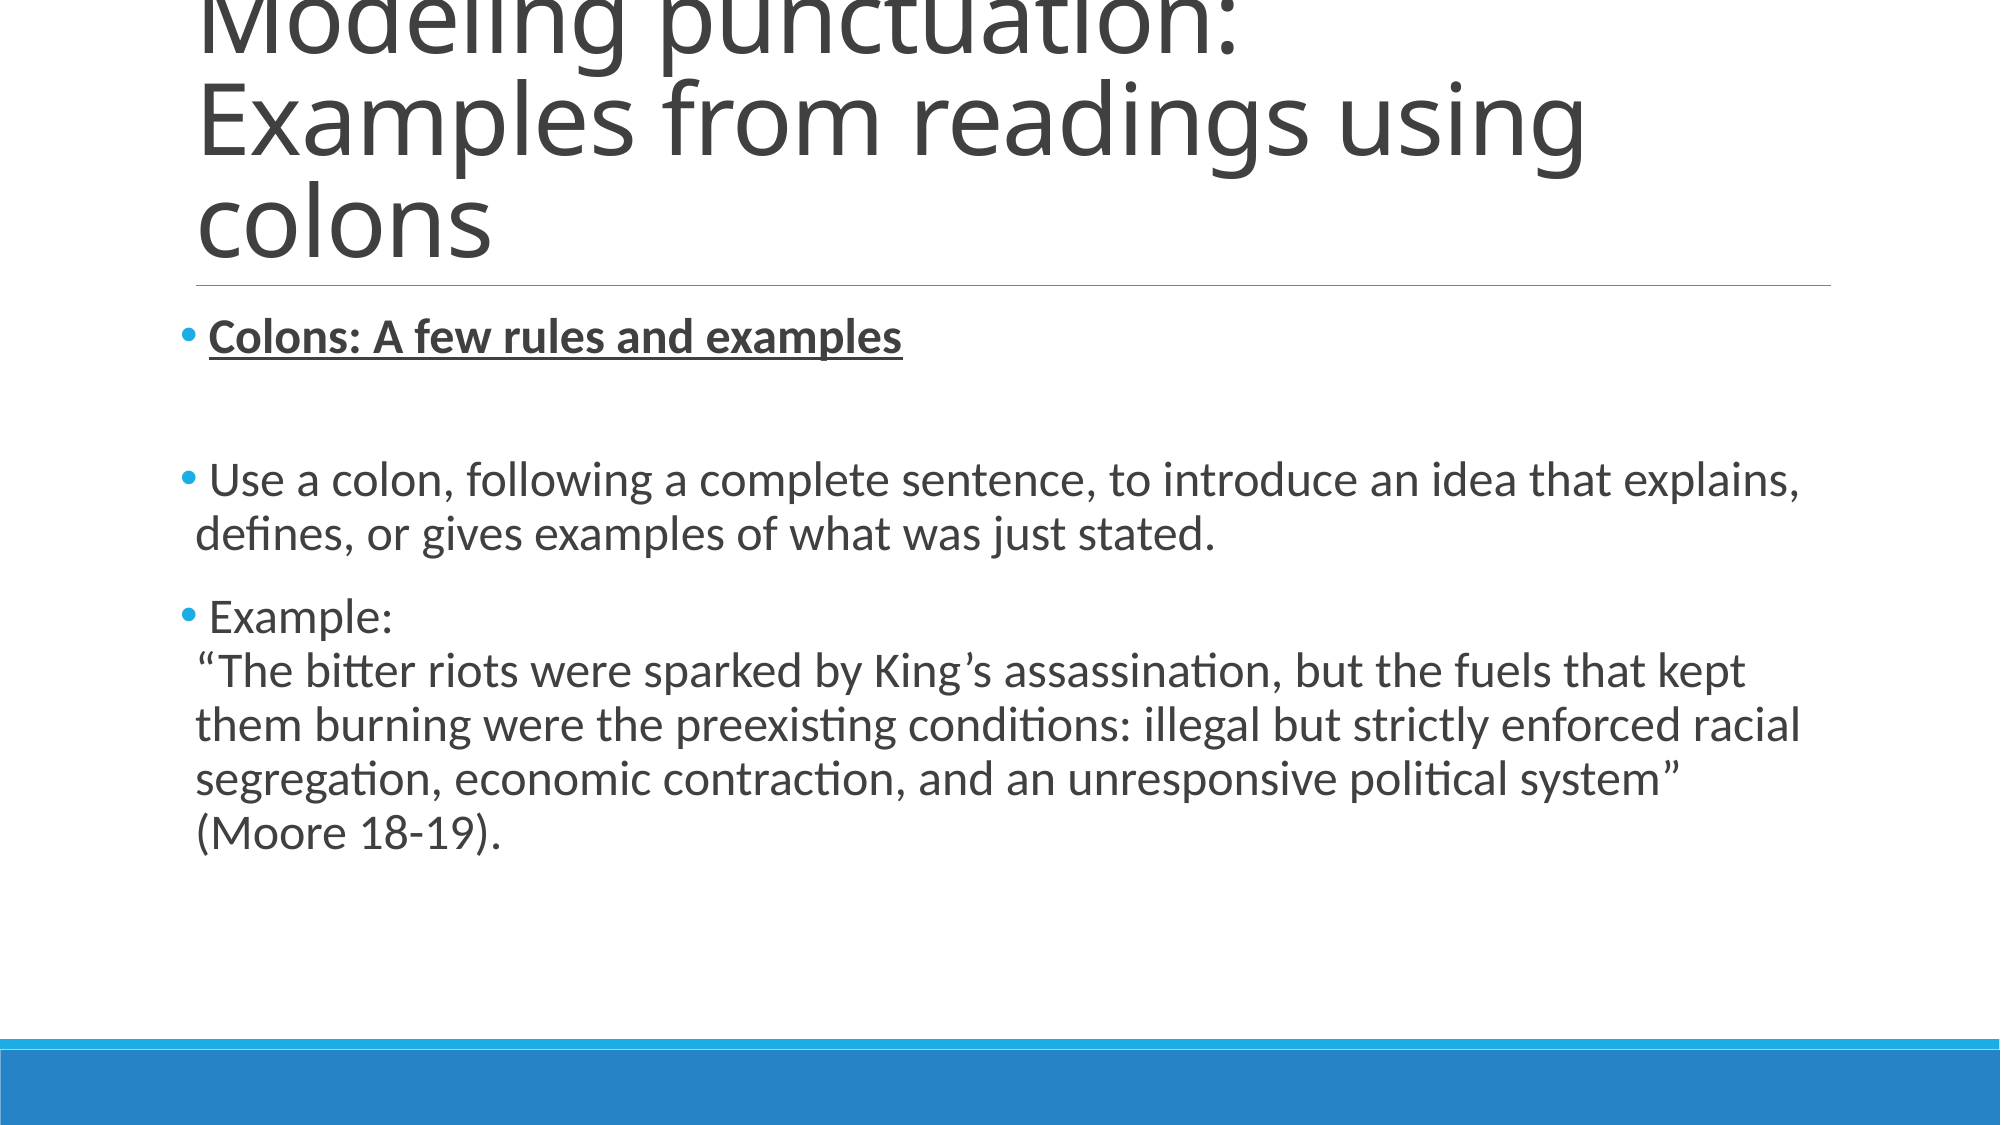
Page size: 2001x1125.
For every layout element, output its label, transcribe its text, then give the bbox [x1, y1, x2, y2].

title Modeling punctuation: Examples from readings using colons [180, 47, 1830, 285]
list Colons: A few rules and examples Use a colon, following a complete sentence, to introduce an idea that explains, defines, or gives examples of what was just stated. Example: “The bitter riots were sparked by King’s assassination, but the fuels that kept them burning were the preexisting conditions: illegal but strictly enforced racial segregation, economic contraction, and an unresponsive political system” (Moore 18-19). [180, 302, 1830, 963]
